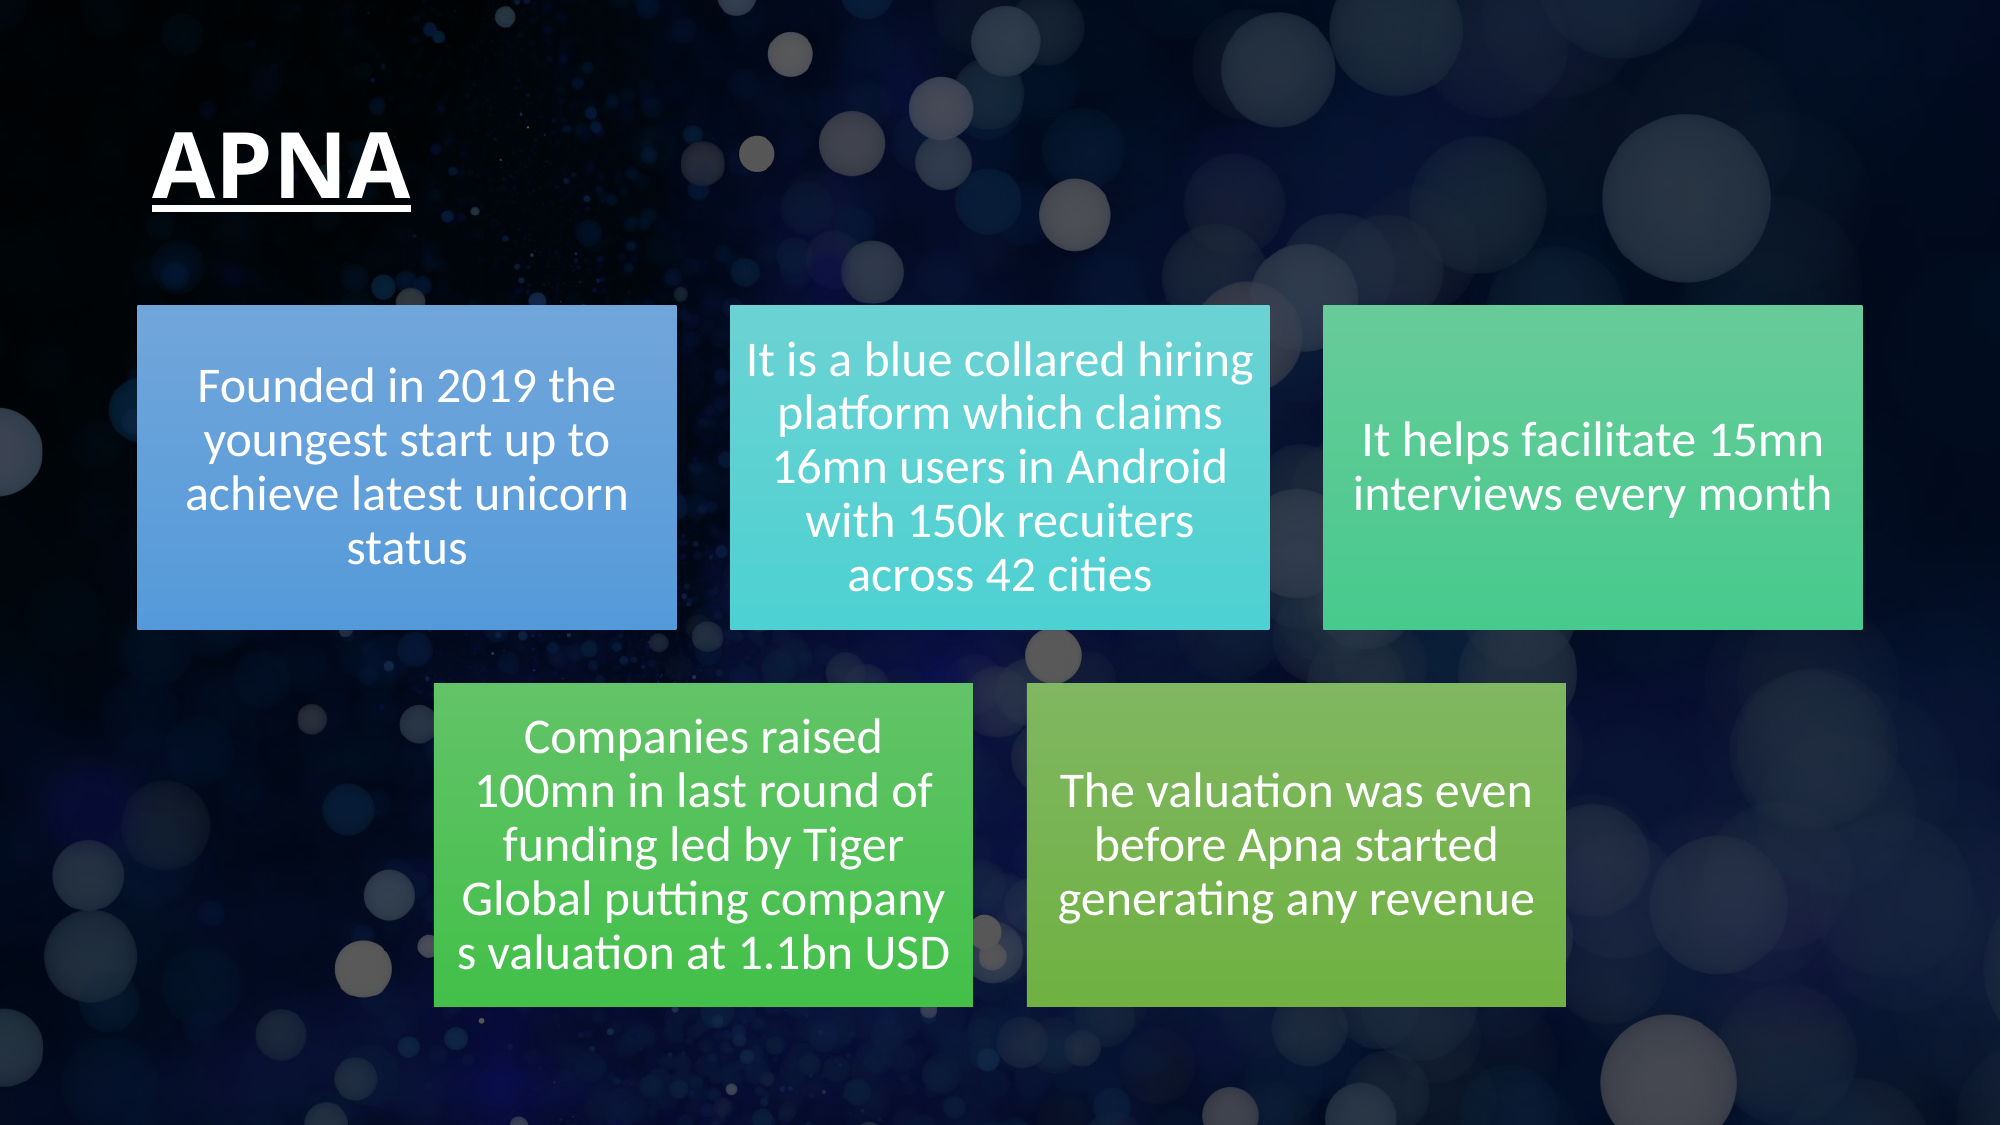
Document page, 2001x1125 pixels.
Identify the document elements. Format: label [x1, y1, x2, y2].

picture [0, 0, 2000, 1125]
list [137, 299, 1863, 1014]
